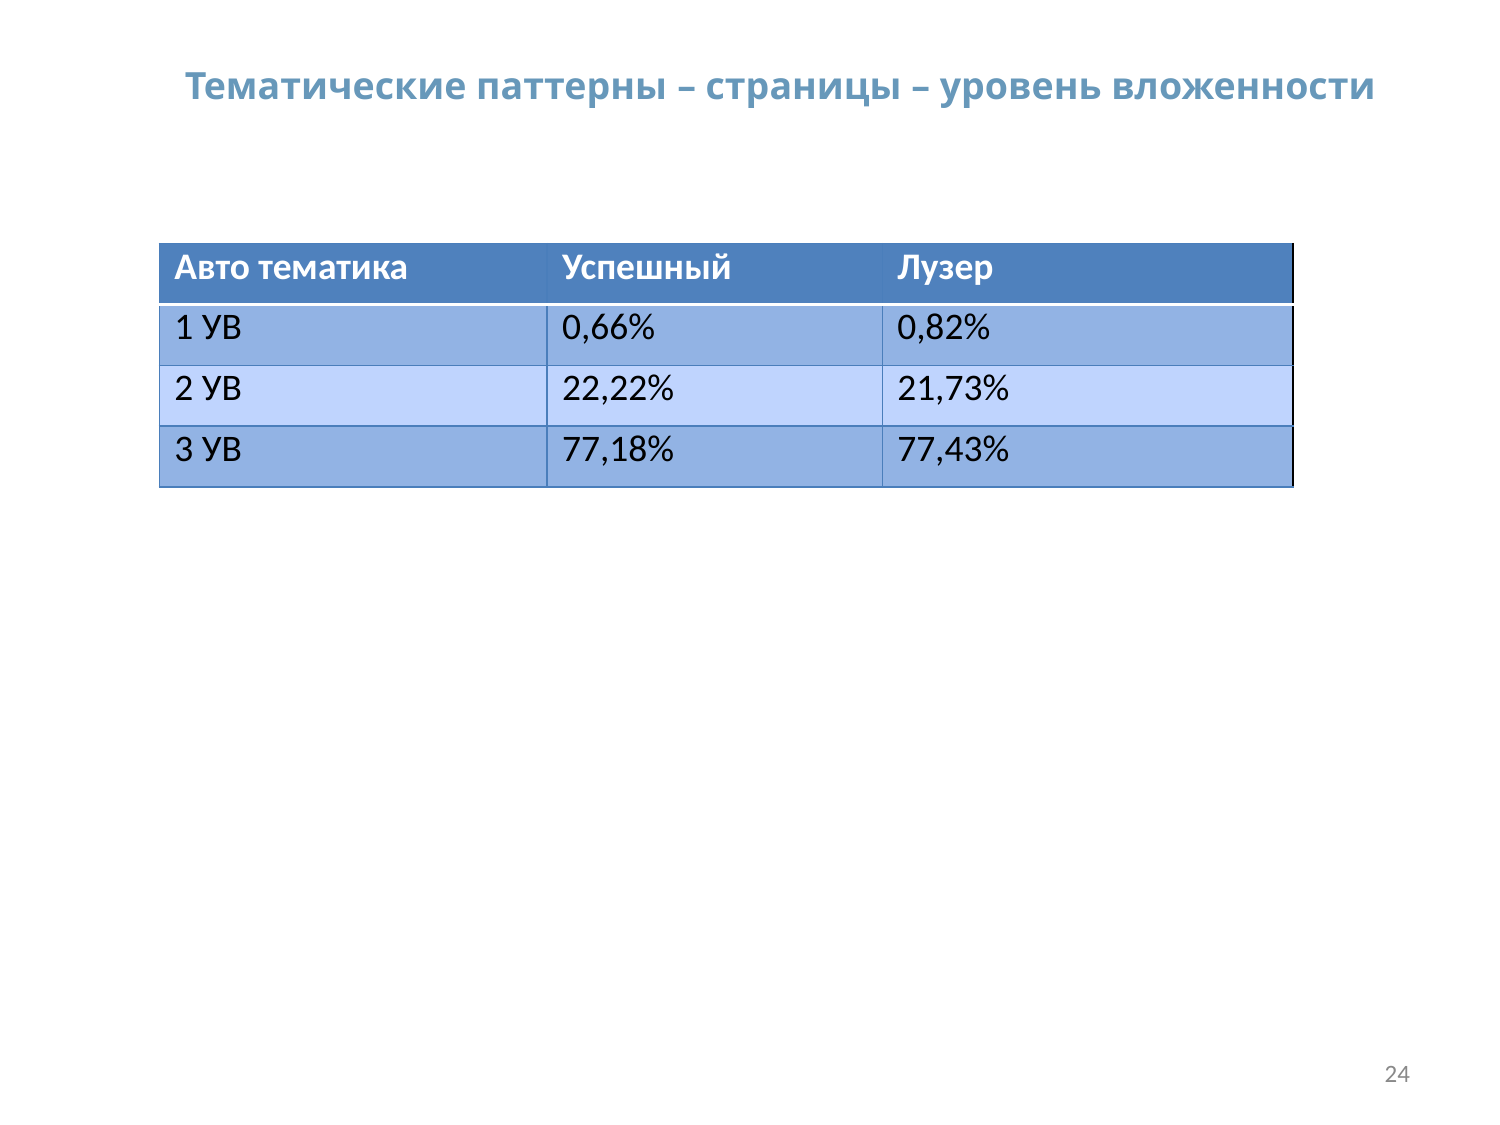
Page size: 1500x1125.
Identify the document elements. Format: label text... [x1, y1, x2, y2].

table_cell 0,82% [883, 306, 1292, 365]
table_header Лузер [883, 244, 1292, 303]
table_cell 3 УВ [160, 427, 546, 486]
table_cell 21,73% [883, 366, 1292, 425]
slide_number 24 [1074, 1042, 1425, 1103]
table_cell 2 УВ [160, 366, 546, 425]
table_cell 22,22% [548, 366, 882, 425]
table_header Авто тематика [160, 244, 546, 303]
table_cell 1 УВ [160, 306, 546, 365]
text_box Тематические паттерны – страницы – уровень вложенности [169, 54, 1391, 115]
table_cell 0,66% [548, 306, 882, 365]
table_header Успешный [548, 244, 882, 303]
table_cell 77,43% [883, 427, 1292, 486]
table_cell 77,18% [548, 427, 882, 486]
